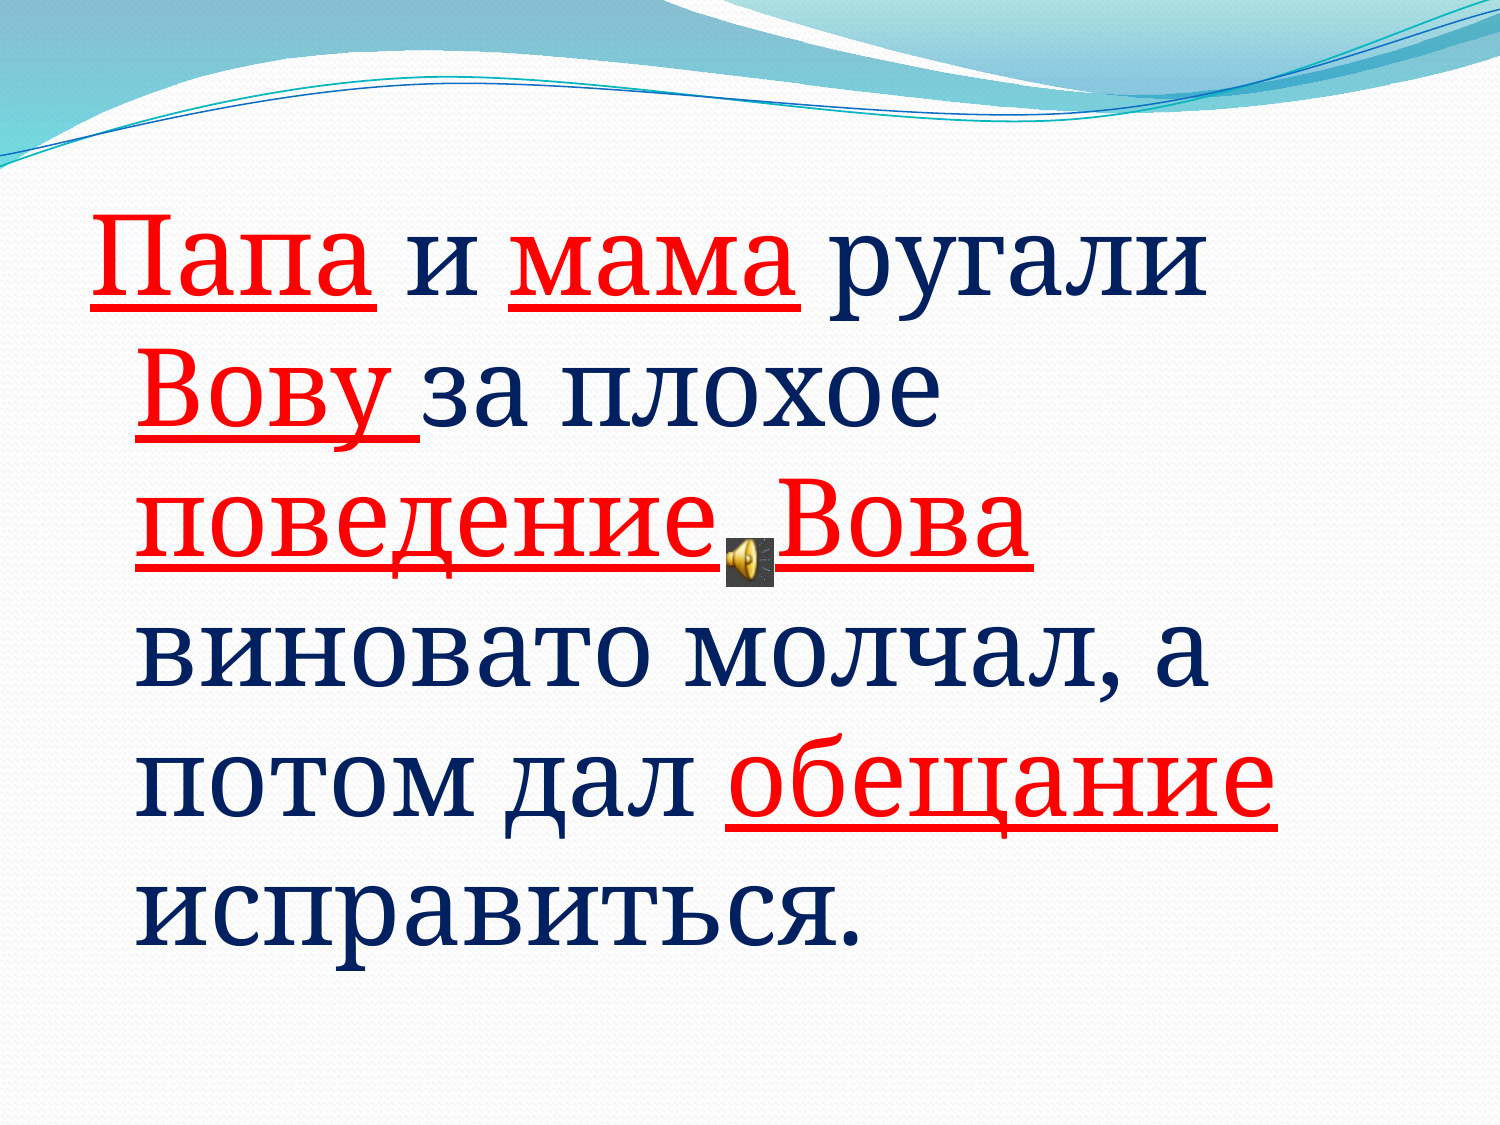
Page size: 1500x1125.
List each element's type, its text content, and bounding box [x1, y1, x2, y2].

list Папа и мама ругали Вову за плохое поведение. Вова виновато молчал, а потом дал обещание исправиться. [75, 175, 1425, 1038]
picture [724, 537, 776, 588]
